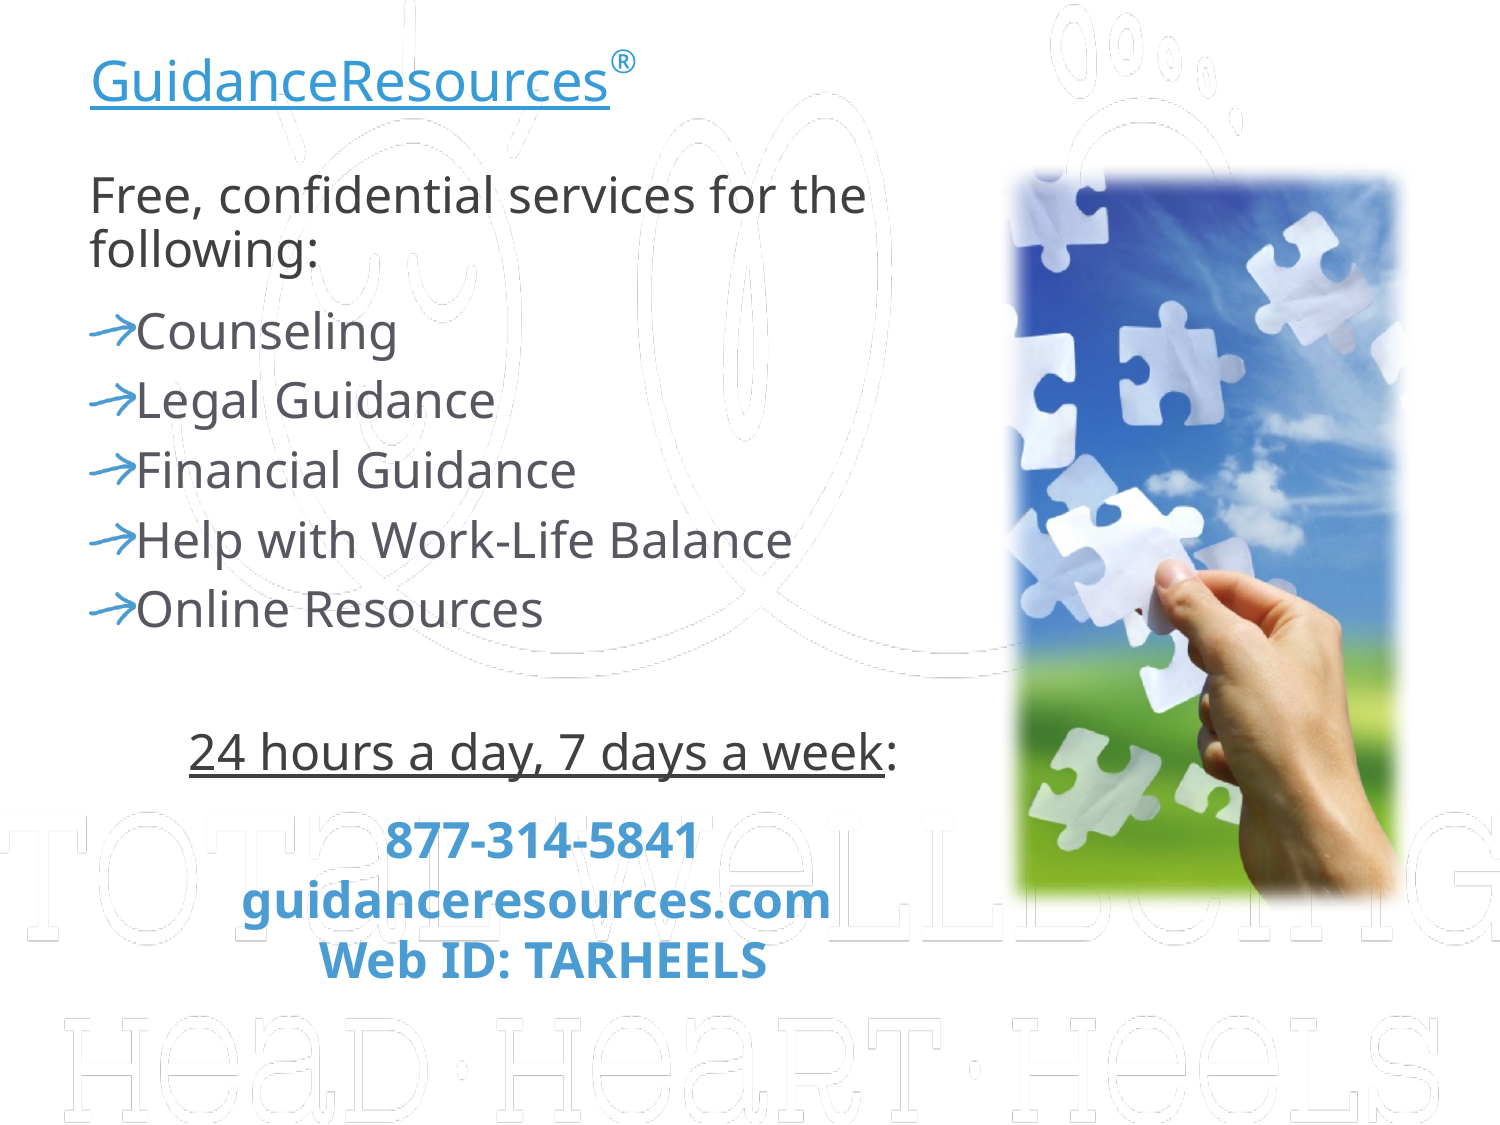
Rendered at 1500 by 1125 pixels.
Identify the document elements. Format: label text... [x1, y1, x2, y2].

picture [0, 0, 1500, 1125]
text_box GuidanceResources® [75, 44, 1388, 120]
text_box Free, confidential services for the following: Counseling Legal Guidance Financial Guidance Help with Work-Life Balance Online Resources 24 hours a day, 7 days a week: 877-314-5841 guidanceresources.com Web ID: TARHEELS [75, 162, 1013, 1027]
